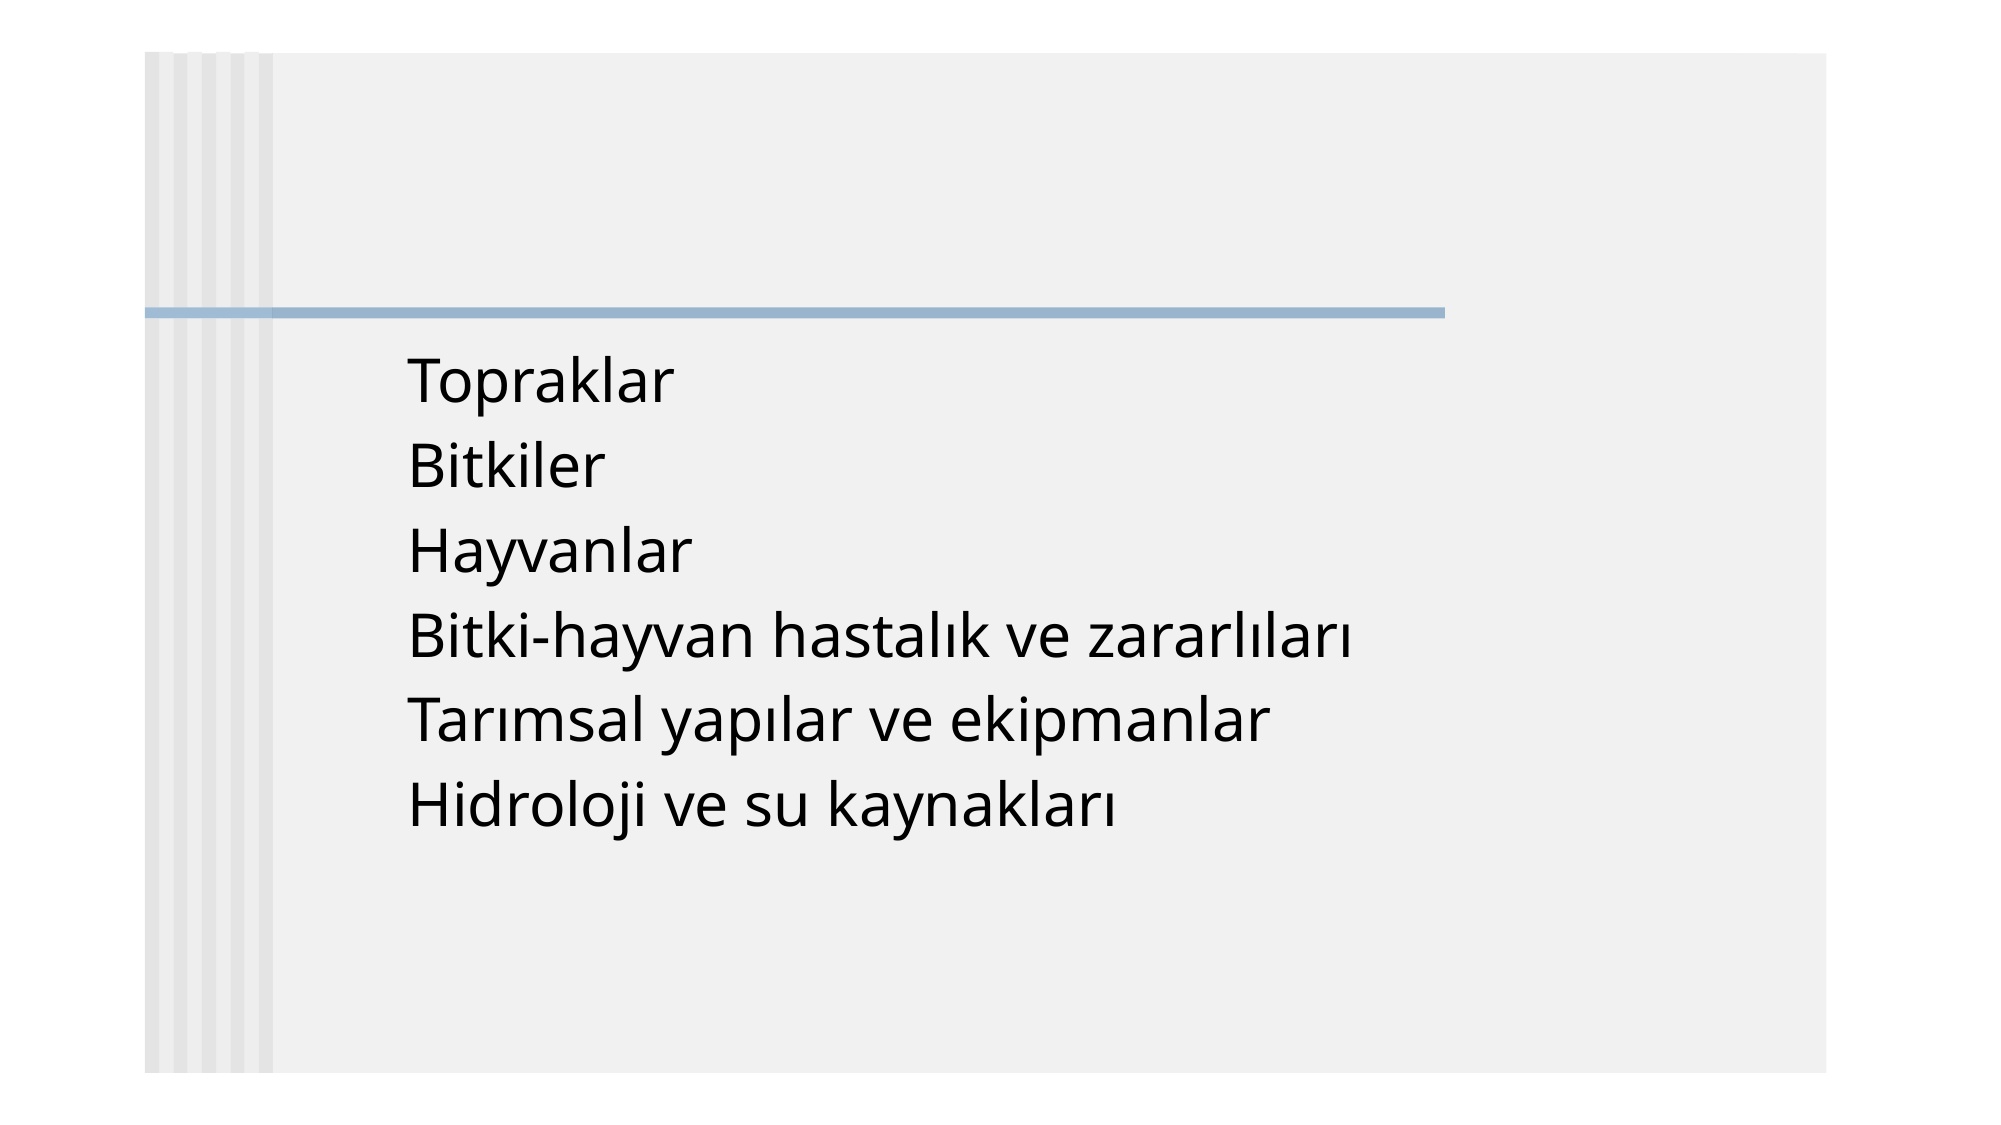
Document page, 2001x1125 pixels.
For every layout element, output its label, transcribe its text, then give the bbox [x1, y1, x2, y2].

list Topraklar Bitkiler Hayvanlar Bitki-hayvan hastalık ve zararlıları Tarımsal yapılar ve ekipmanlar Hidroloji ve su kaynakları [407, 342, 1593, 922]
